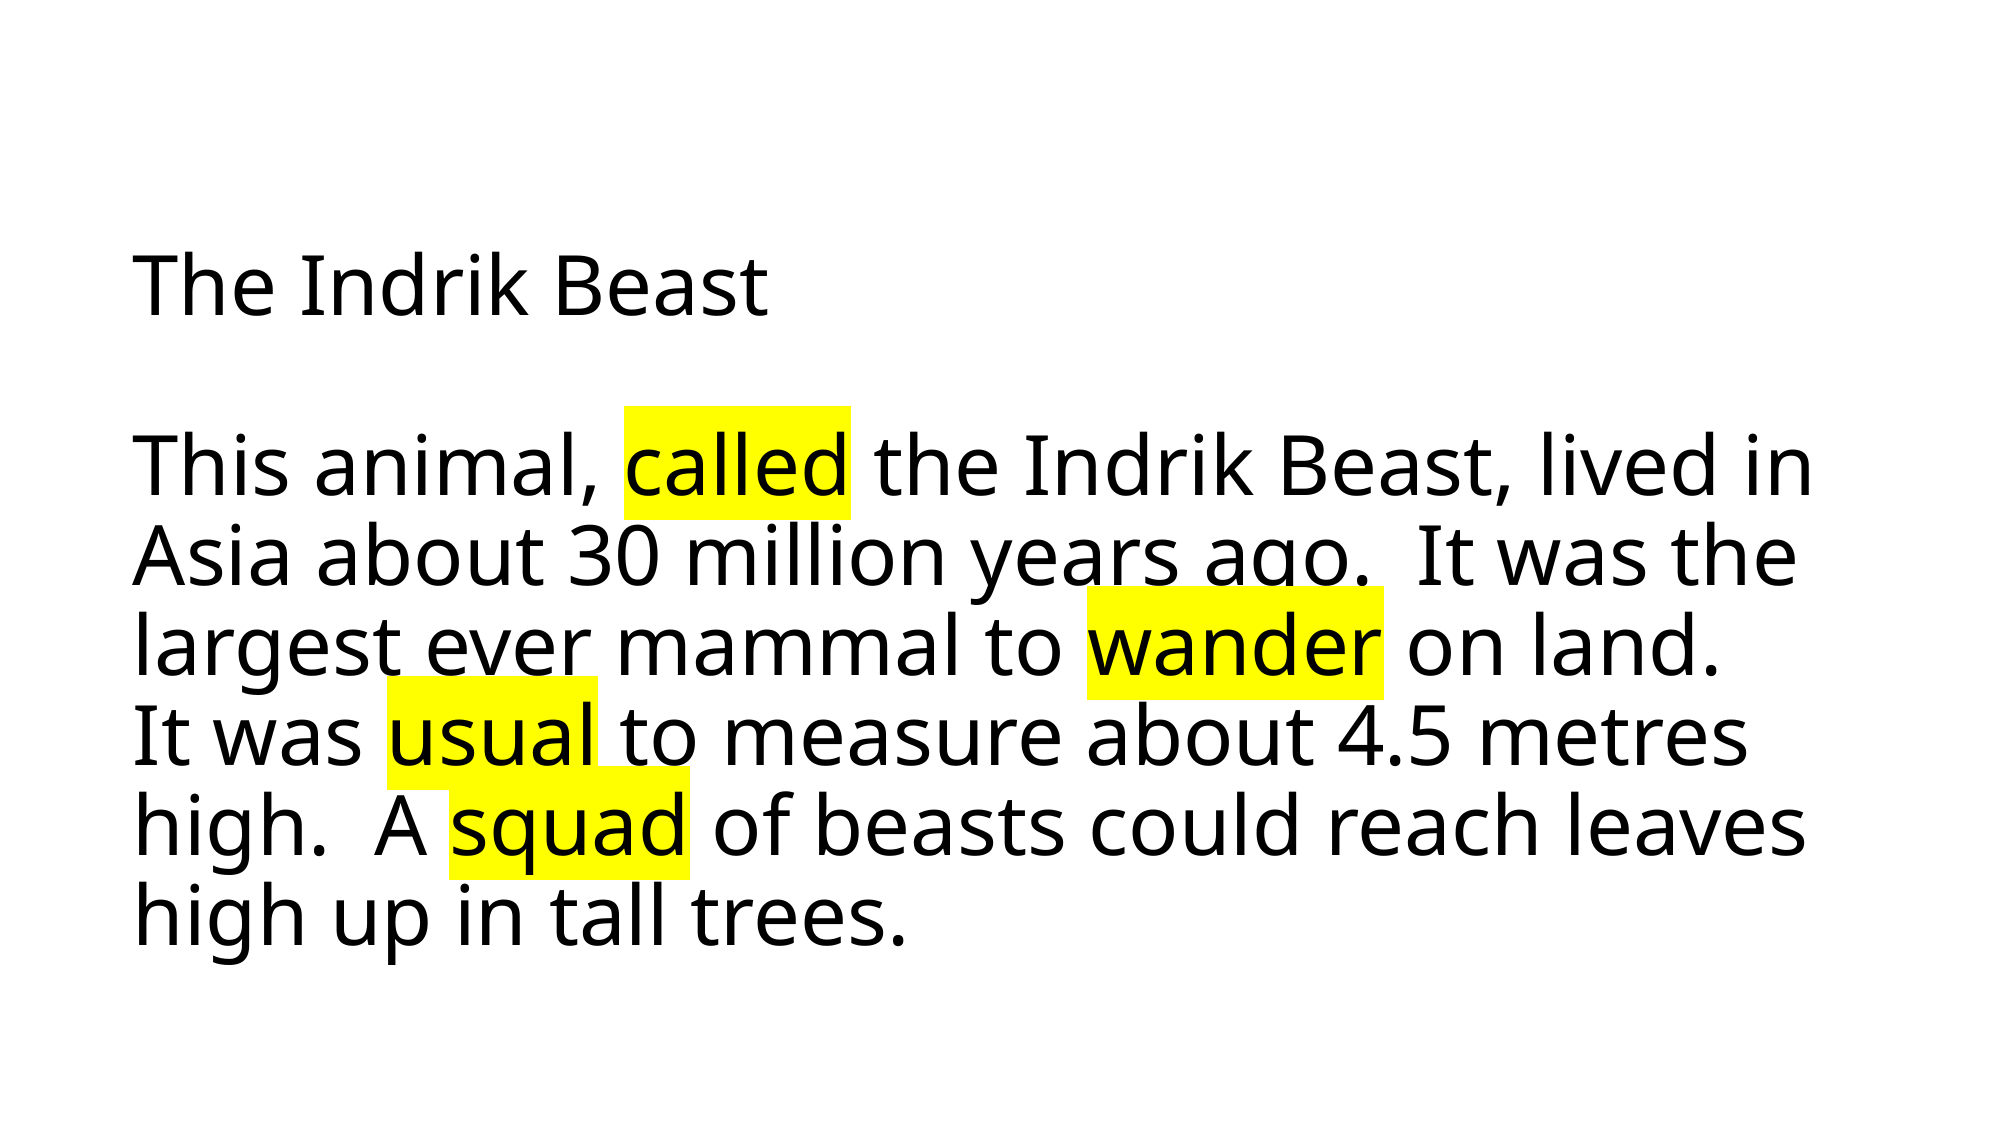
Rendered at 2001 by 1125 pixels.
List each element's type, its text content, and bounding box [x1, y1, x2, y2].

title The Indrik Beast This animal, called the Indrik Beast, lived in Asia about 30 million years ago. It was the largest ever mammal to wander on land. It was usual to measure about 4.5 metres high. A squad of beasts could reach leaves high up in tall trees. [117, 154, 1833, 971]
